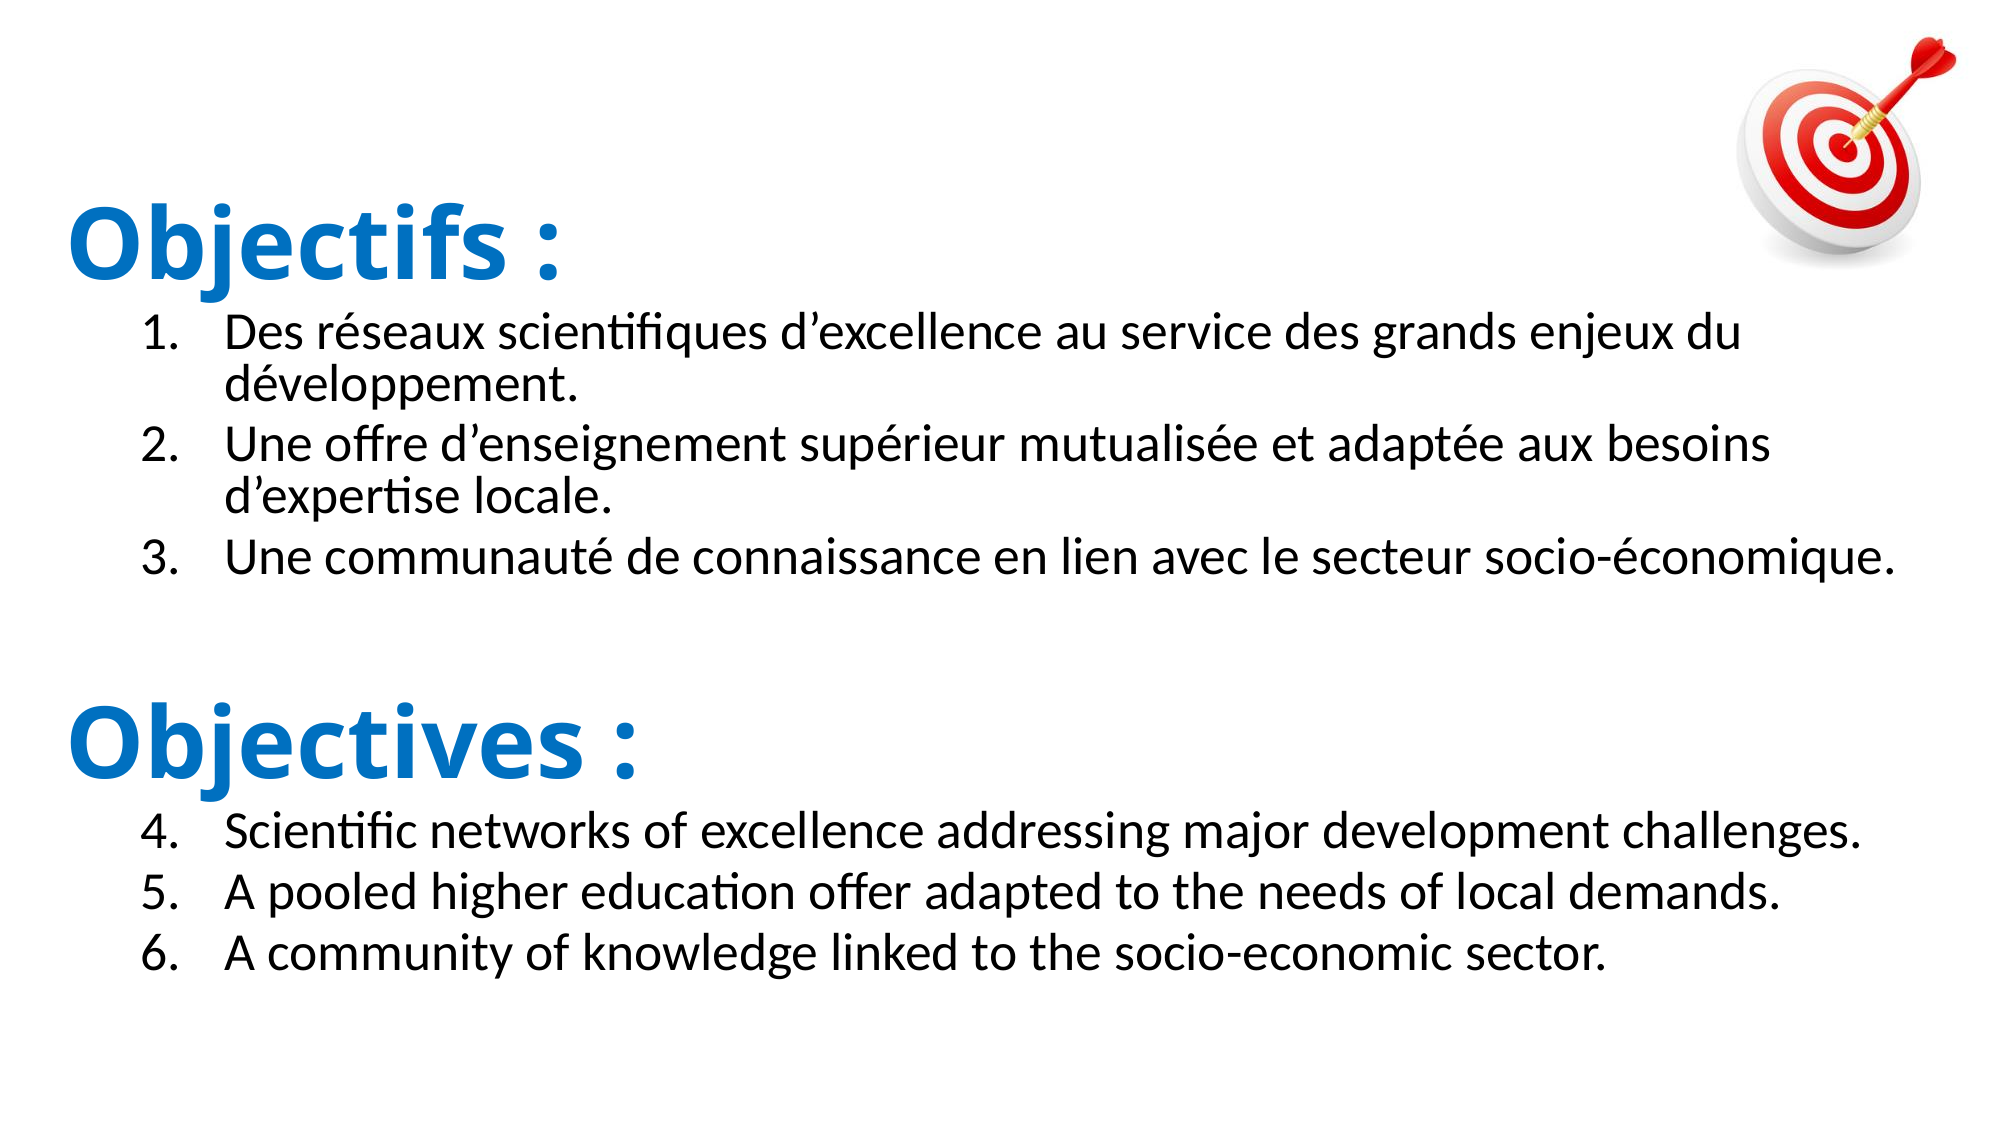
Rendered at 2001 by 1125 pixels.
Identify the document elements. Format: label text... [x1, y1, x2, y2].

list Objectifs : Des réseaux scientifiques d’excellence au service des grands enjeux du développement. Une offre d’enseignement supérieur mutualisée et adaptée aux besoins d’expertise locale. Une communauté de connaissance en lien avec le secteur socio-économique. Objectives : Scientific networks of excellence addressing major development challenges. A pooled higher education offer adapted to the needs of local demands. A community of knowledge linked to the socio-economic sector. [50, 160, 1923, 1010]
picture [1712, 0, 1990, 278]
